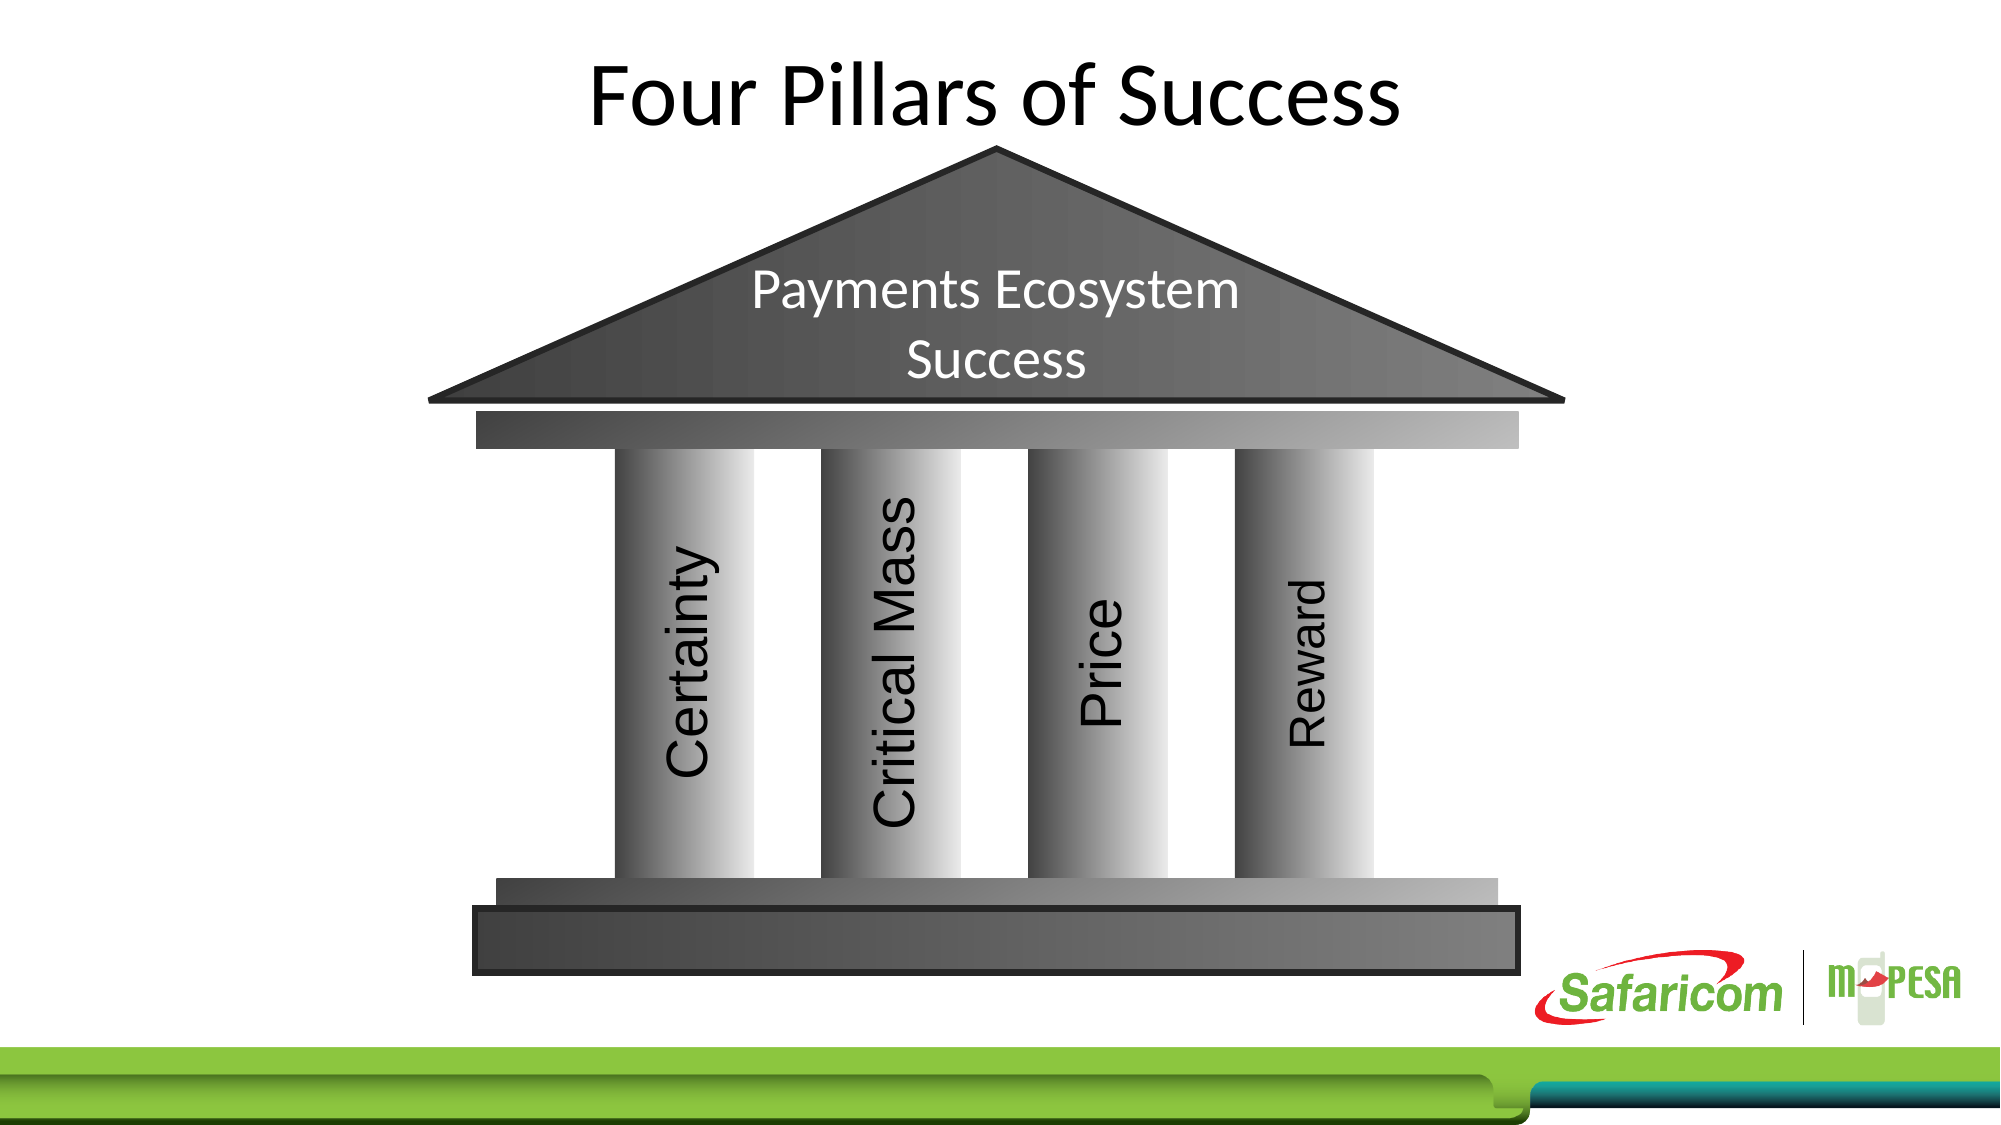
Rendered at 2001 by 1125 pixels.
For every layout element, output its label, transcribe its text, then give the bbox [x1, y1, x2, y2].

text_box [475, 908, 1519, 973]
title Four Pillars of Success [96, 0, 1897, 183]
text_box Certainty [614, 449, 755, 878]
text_box [496, 878, 1499, 908]
text_box [428, 282, 1565, 401]
text_box Reward [1234, 449, 1374, 878]
text_box Price [1028, 449, 1168, 878]
text_box [786, 148, 1207, 242]
text_box Payments Ecosystem Success [695, 242, 1298, 398]
text_box Critical Mass [821, 449, 961, 878]
text_box [476, 411, 1519, 449]
picture [0, 950, 2000, 1125]
